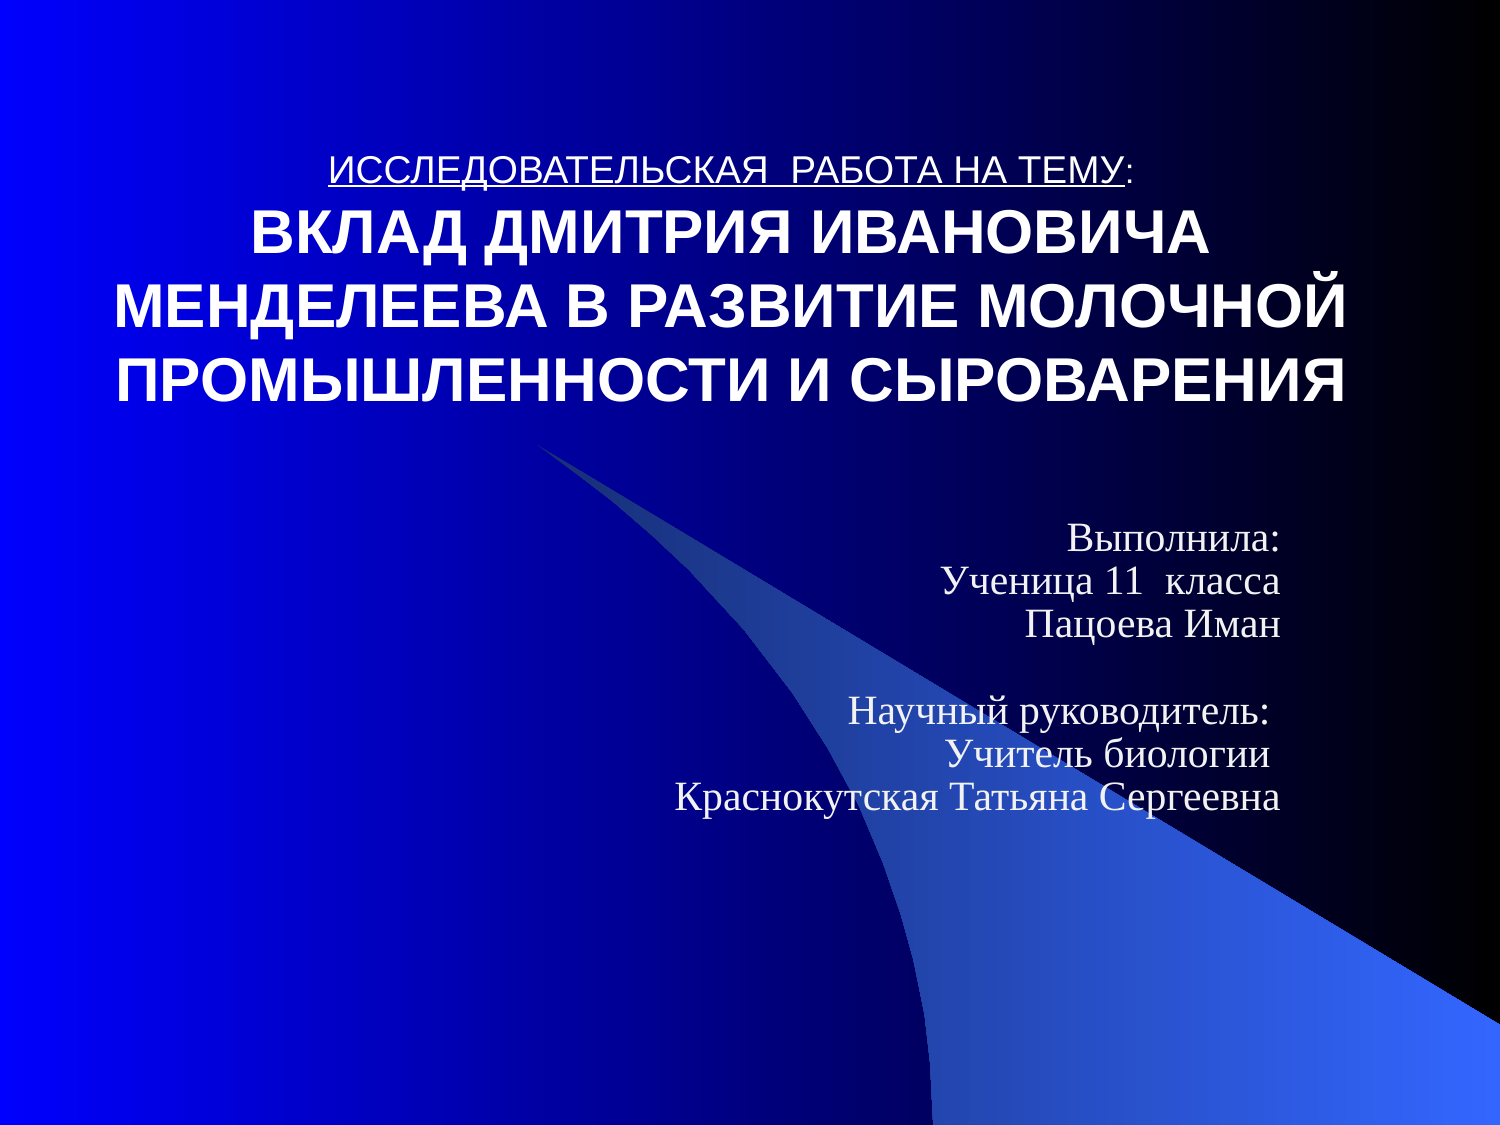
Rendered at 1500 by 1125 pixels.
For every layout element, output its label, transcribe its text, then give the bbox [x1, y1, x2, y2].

subtitle Выполнила: Ученица 11 класса Пацоева Иман Научный руководитель: Учитель биологии Краснокутская Татьяна Сергеевна [245, 515, 1297, 973]
title ИССЛЕДОВАТЕЛЬСКАЯ РАБОТА НА ТЕМУ: ВКЛАД ДМИТРИЯ ИВАНОВИЧА МЕНДЕЛЕЕВА В РАЗВИТИЕ МОЛОЧНОЙ ПРОМЫШЛЕННОСТИ И СЫРОВАРЕНИЯ [93, 128, 1369, 423]
